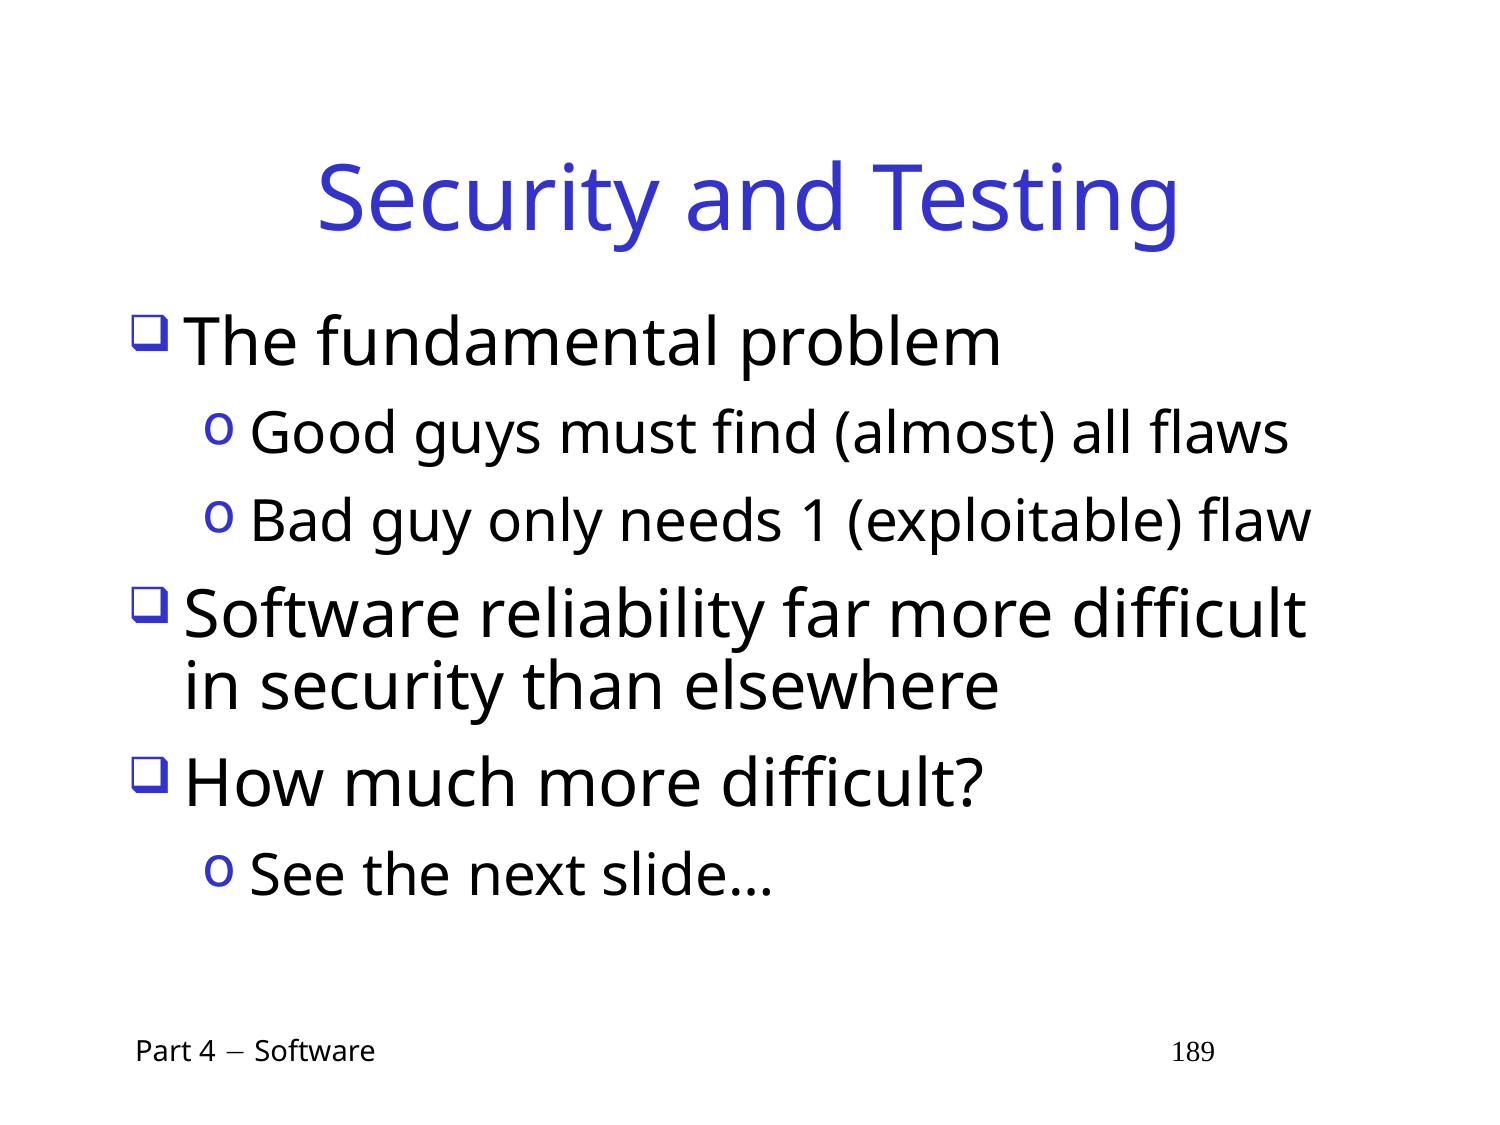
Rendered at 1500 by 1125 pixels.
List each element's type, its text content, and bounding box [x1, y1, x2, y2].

list The fundamental problem Good guys must find (almost) all flaws Bad guy only needs 1 (exploitable) flaw Software reliability far more difficult in security than elsewhere How much more difficult? See the next slide… [112, 299, 1388, 976]
footer Part 4  Software 189 [112, 1024, 1401, 1101]
title Security and Testing [112, 99, 1388, 288]
